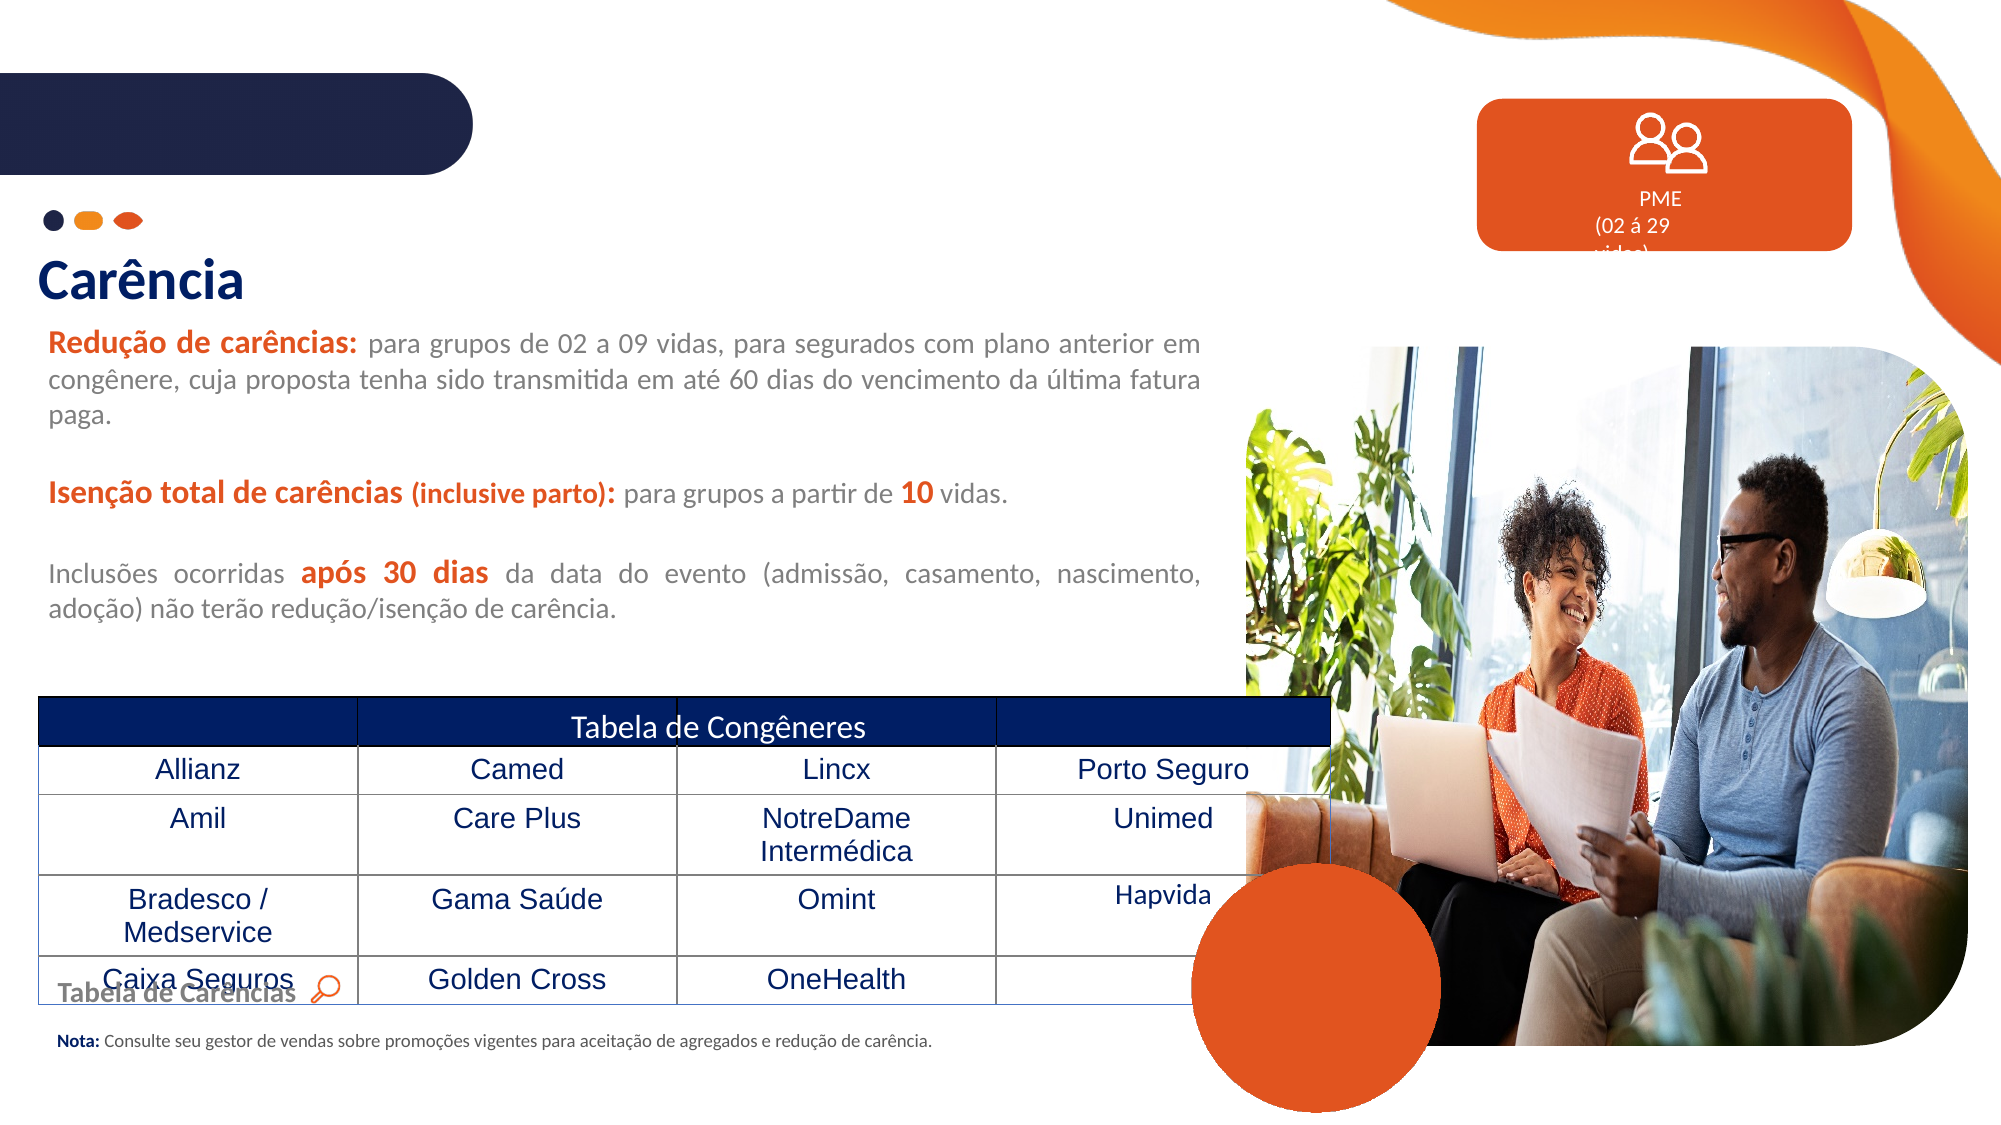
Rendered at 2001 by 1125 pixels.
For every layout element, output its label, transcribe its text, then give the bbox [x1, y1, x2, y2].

table_cell Unimed [997, 795, 1240, 874]
table_cell Porto Seguro [997, 747, 1240, 794]
table_cell Amil [39, 795, 357, 874]
table_cell Golden Cross [359, 957, 676, 1004]
table_header [997, 698, 1240, 745]
text_box Redução de carências: para grupos de 02 a 09 vidas, para segurados com plano anterior em congênere, cuja proposta tenha sido transmitida em até 60 dias do vencimento da última fatura paga. Isenção total de carências (inclusive parto): para grupos a partir de 10 vidas. Inclusões ocorridas após 30 dias da data do evento (admissão, casamento, nascimento, adoção) não terão redução/isenção de carência. [33, 312, 1217, 633]
table_header [358, 698, 555, 745]
table_cell NotreDame Intermédica [678, 795, 995, 874]
table_cell Allianz [39, 747, 357, 794]
table_header [886, 698, 996, 745]
table_cell Lincx [678, 747, 995, 794]
text_box Tabela de Congêneres [555, 697, 886, 753]
table_cell Caixa Seguros [39, 957, 357, 1004]
text_box Nota: Consulte seu gestor de vendas sobre promoções vigentes para aceitação de agregados e redução de carência. [42, 1021, 1163, 1059]
table_cell Omint [678, 876, 995, 955]
table_cell Gama Saúde [359, 876, 676, 955]
table_cell [997, 957, 1163, 1004]
text_box Tabela de Carências [42, 966, 313, 1017]
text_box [1476, 98, 1853, 252]
table_cell OneHealth [678, 957, 995, 1004]
picture [41, 209, 144, 231]
table_cell Bradesco / Medservice [39, 876, 357, 955]
picture [1168, 0, 2001, 1125]
table_cell Care Plus [359, 795, 676, 874]
text_box Carência [23, 241, 272, 313]
picture [0, 73, 474, 176]
picture [307, 972, 344, 1007]
table_cell Hapvida [997, 876, 1163, 955]
table_cell Camed [359, 747, 676, 794]
table_header [39, 698, 357, 745]
